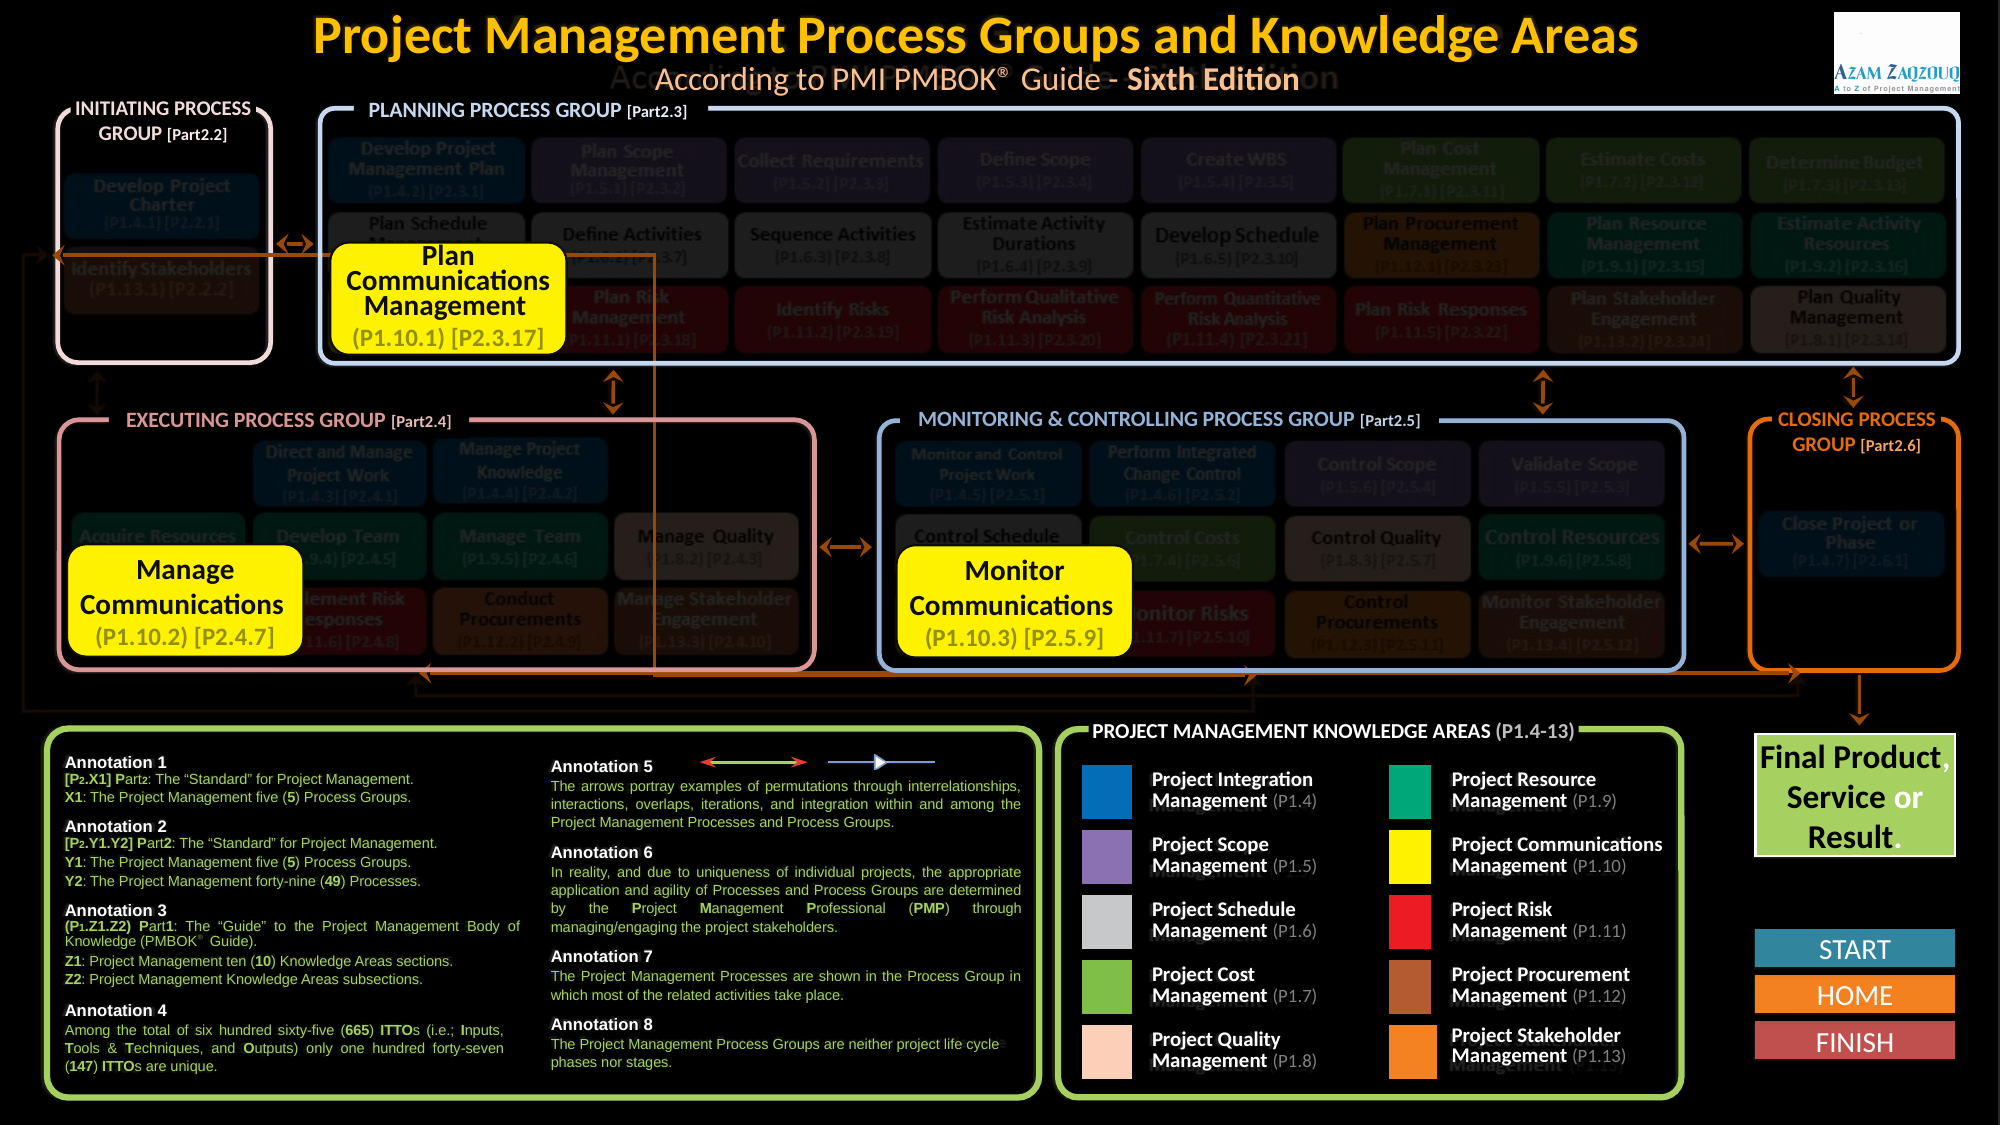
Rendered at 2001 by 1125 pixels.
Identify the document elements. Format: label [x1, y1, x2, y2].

text_box [1075, 756, 1668, 1087]
text_box [36, 728, 1040, 1098]
text_box [52, 255, 1860, 726]
picture [0, 0, 1998, 1125]
